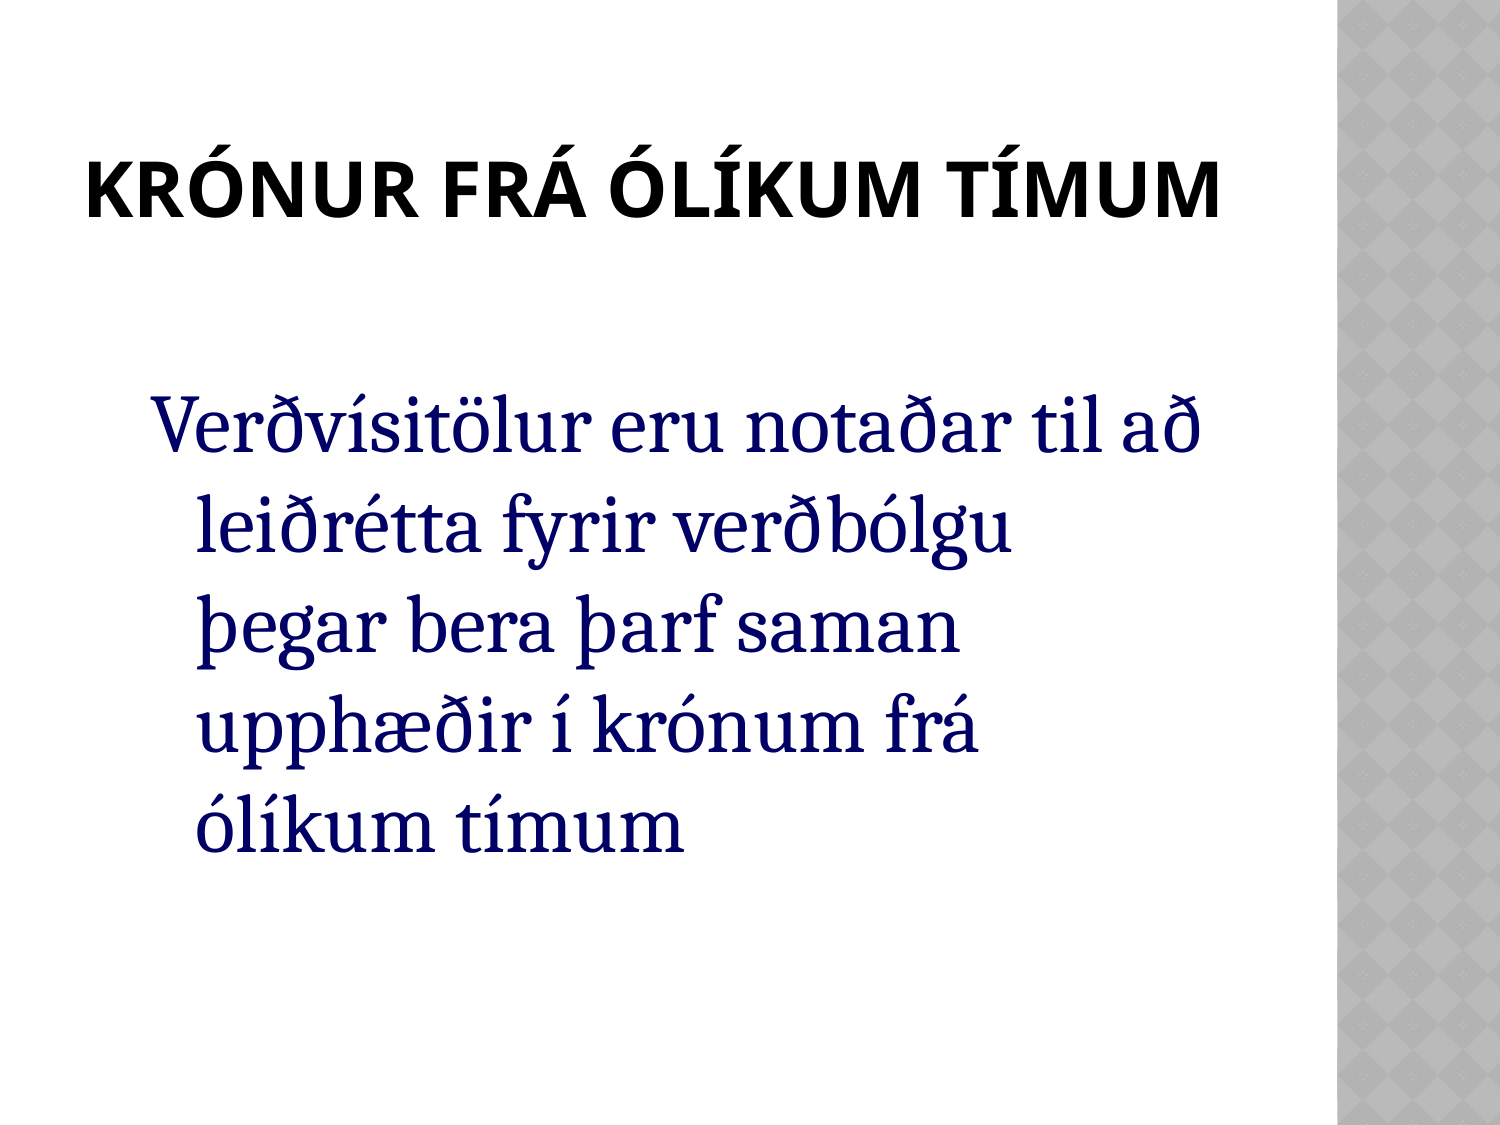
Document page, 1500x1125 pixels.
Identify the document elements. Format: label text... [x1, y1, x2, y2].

title Krónur frá ólíkum tímum [75, 52, 1263, 240]
subtitle Verðvísitölur eru notaðar til að leiðrétta fyrir verðbólgu þegar bera þarf saman upphæðir í krónum frá ólíkum tímum [135, 361, 1226, 916]
